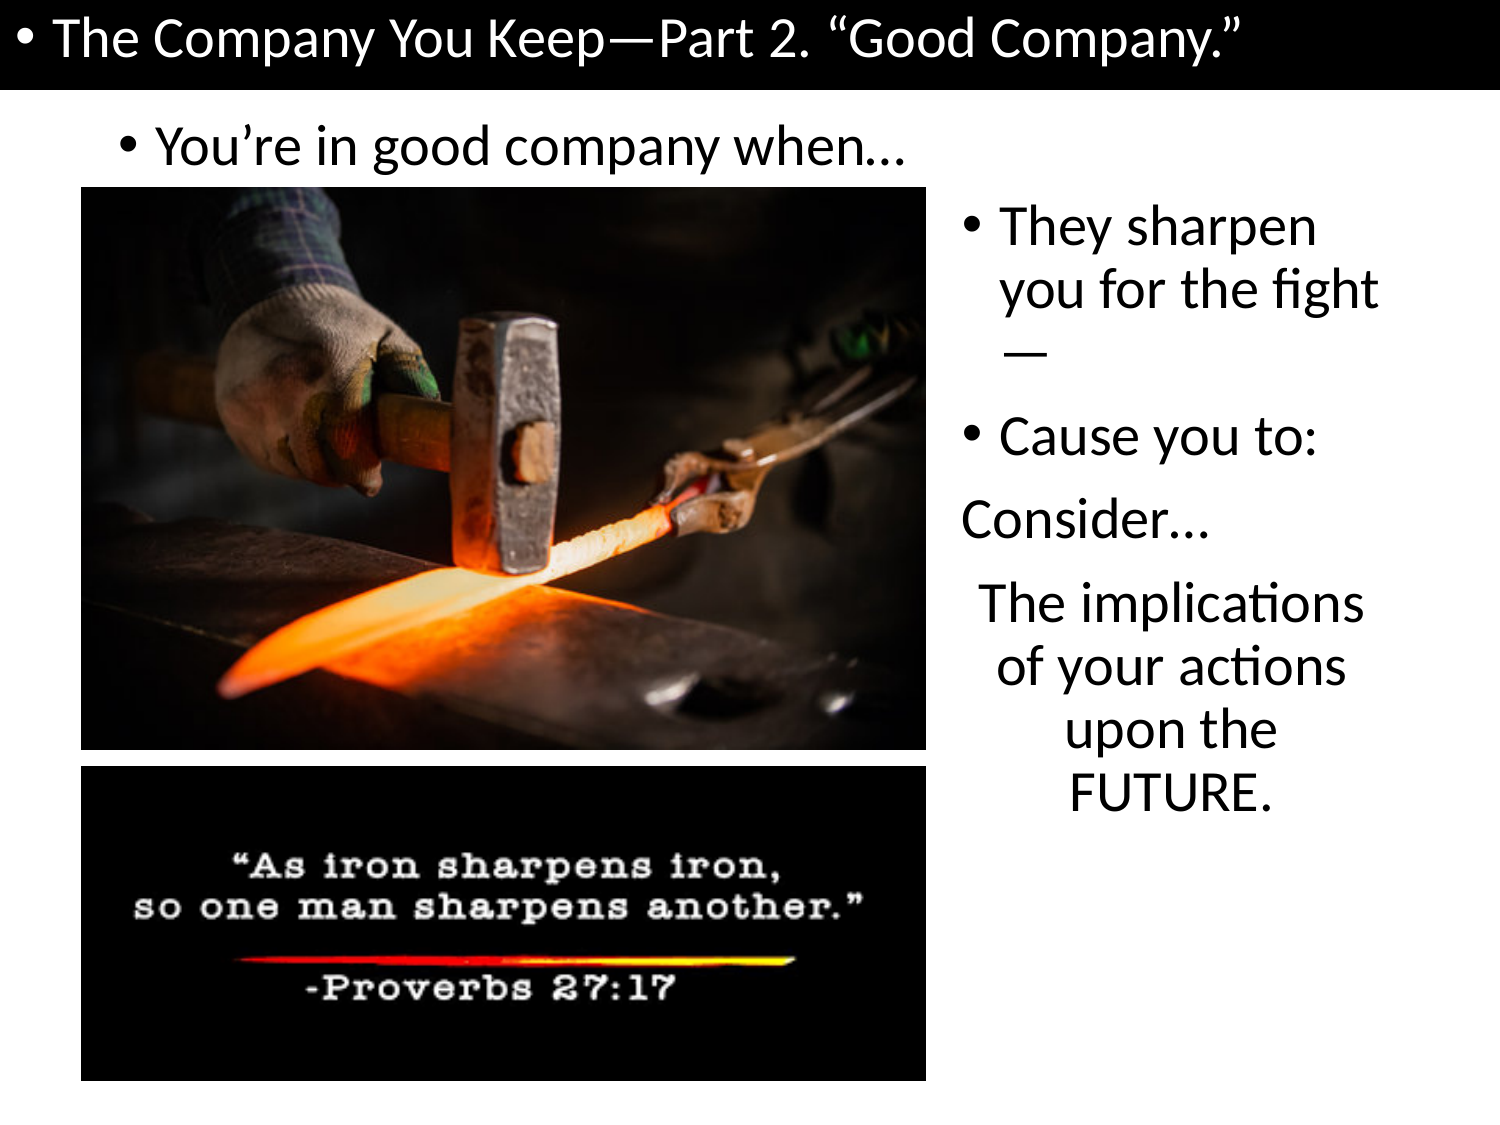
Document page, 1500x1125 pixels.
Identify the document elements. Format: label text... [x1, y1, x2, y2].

list They sharpen you for the fight— Cause you to: Consider… The implications of your actions upon the FUTURE. [946, 187, 1397, 1070]
list You’re in good company when… [103, 107, 1397, 278]
text_box The Company You Keep—Part 2. “Good Company.” [0, 0, 1500, 90]
picture [81, 766, 926, 1081]
picture [81, 187, 926, 750]
